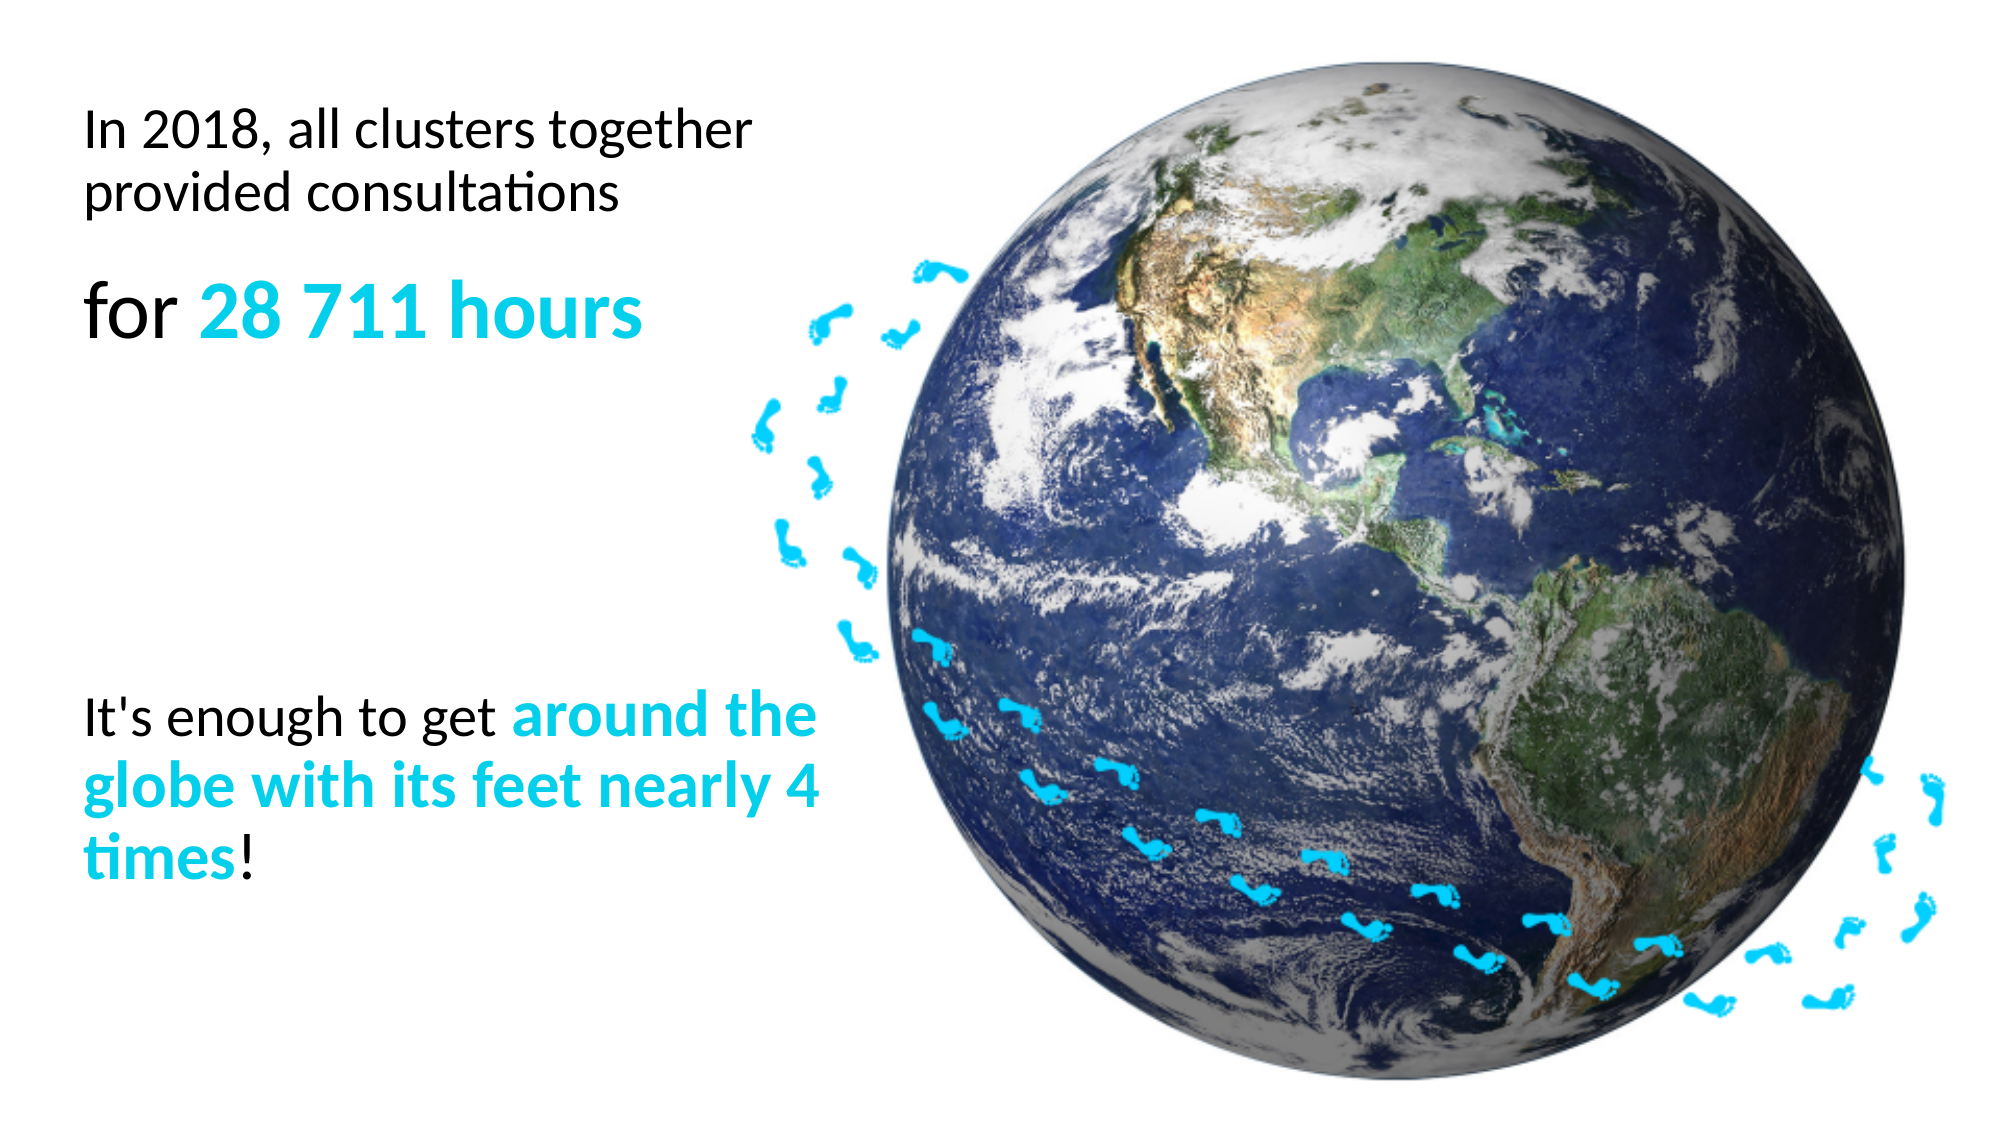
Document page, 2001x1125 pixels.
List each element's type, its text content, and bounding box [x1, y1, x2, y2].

list It's enough to get around the globe with its feet nearly 4 times! [63, 658, 725, 1064]
picture [725, 17, 2000, 1108]
list In 2018, all clusters together provided consultations [63, 77, 725, 246]
list for 28 711 hours [63, 246, 725, 384]
